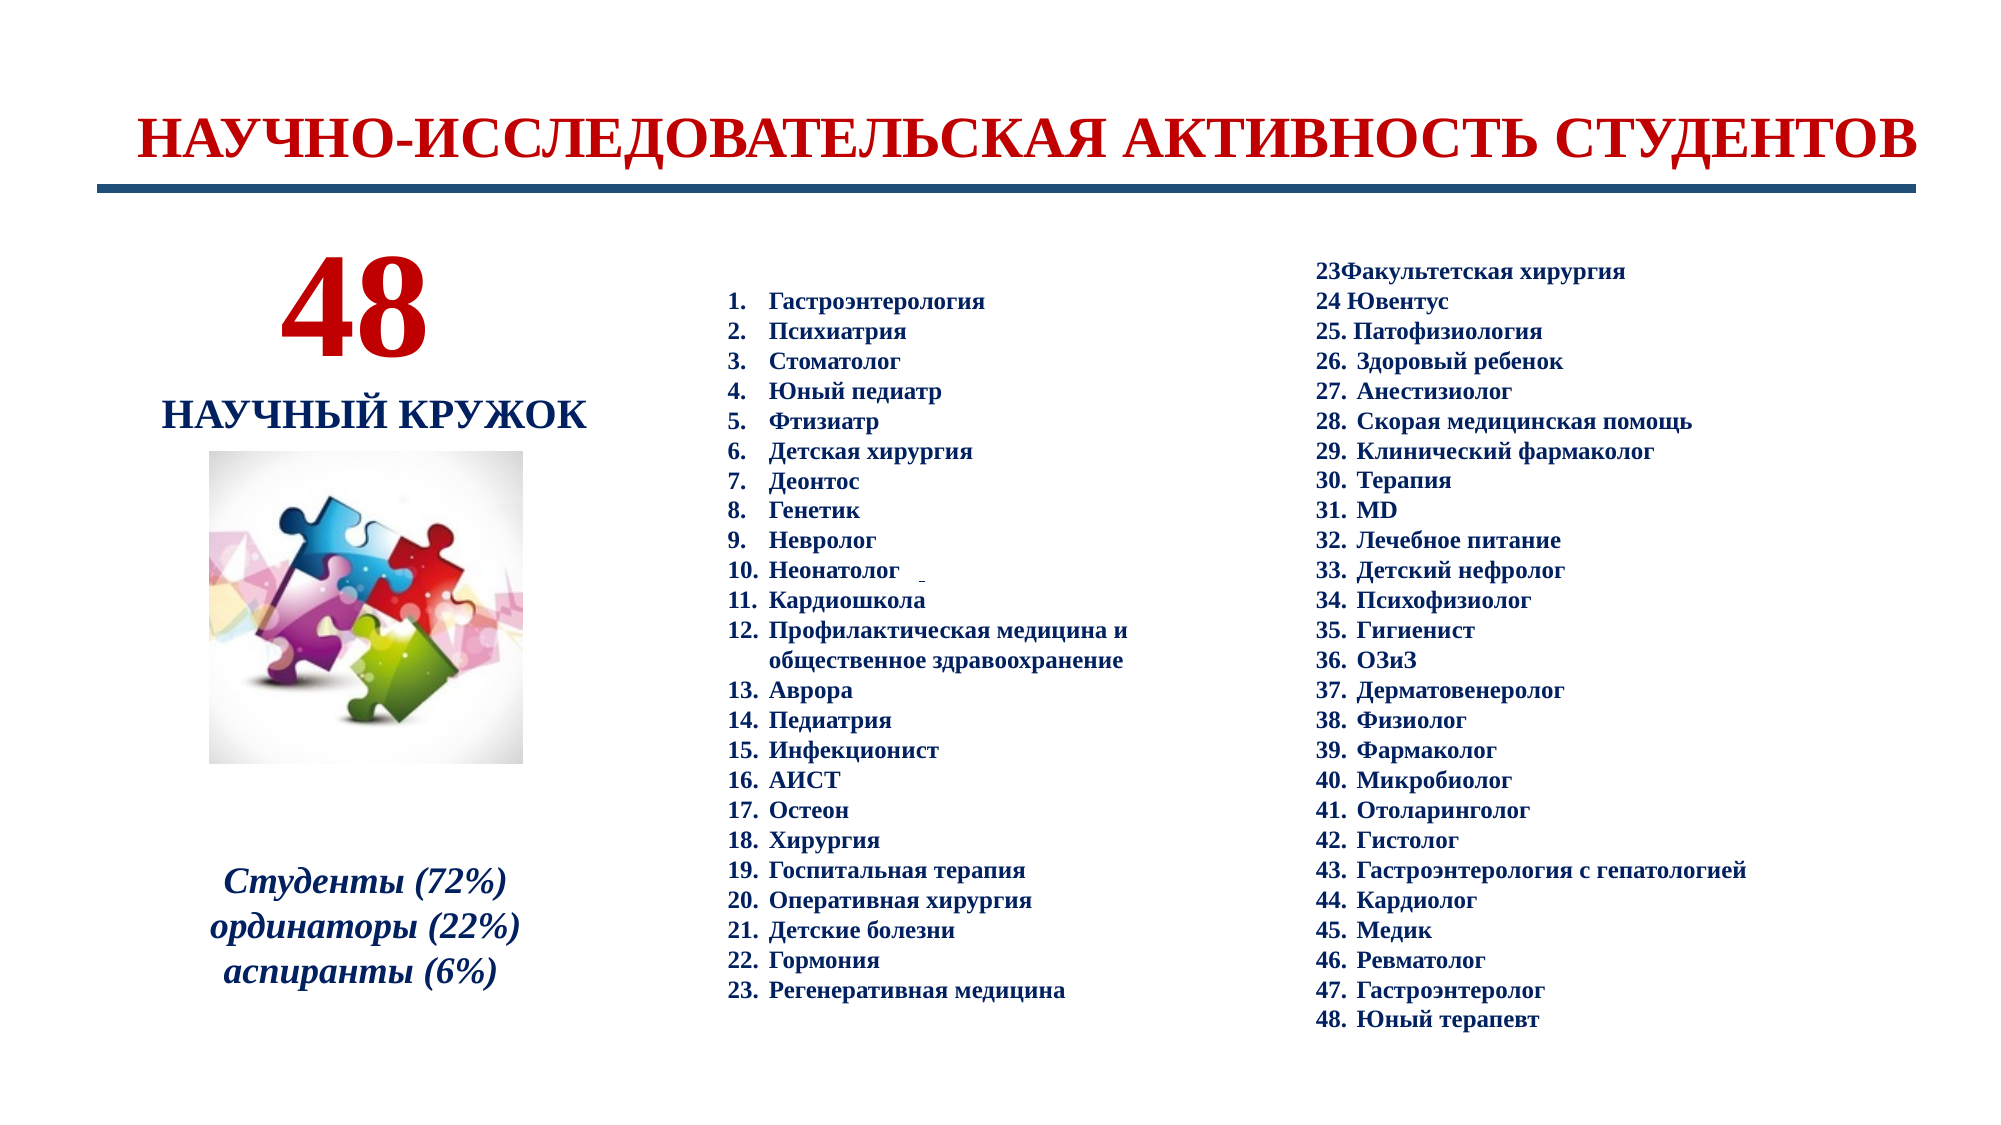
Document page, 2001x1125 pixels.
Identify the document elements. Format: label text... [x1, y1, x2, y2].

text_box Студенты (72%) ординаторы (22%) аспиранты (6%) [171, 848, 561, 999]
text_box 48 НАУЧНЫЙ КРУЖОК [96, 199, 652, 445]
text_box 23Факультетская хирургия 24 Ювентус 25. Патофизиология Здоровый ребенок Анестизиолог Скорая медицинская помощь Клинический фармаколог Терапия MD Лечебное питание Детский нефролог Психофизиолог Гигиенист ОЗиЗ Дерматовенеролог Физиолог Фармаколог Микробиолог Отоларинголог Гистолог Гастроэнтерология с гепатологией Кардиолог Медик Ревматолог Гастроэнтеролог Юный терапевт [1308, 247, 1839, 1041]
text_box НАУЧНО-ИССЛЕДОВАТЕЛЬСКАЯ АКТИВНОСТЬ СТУДЕНТОВ [96, 91, 1973, 177]
text_box Гастроэнтерология Психиатрия Стоматолог Юный педиатр Фтизиатр Детская хирургия Деонтос Генетик Невролог Неонатолог Кардиошкола Профилактическая медицина и общественное здравоохранение Аврора Педиатрия Инфекционист АИСТ Остеон Хирургия Госпитальная терапия Оперативная хирургия Детские болезни Гормония Регенеративная медицина [720, 247, 1298, 1011]
picture [209, 451, 523, 764]
